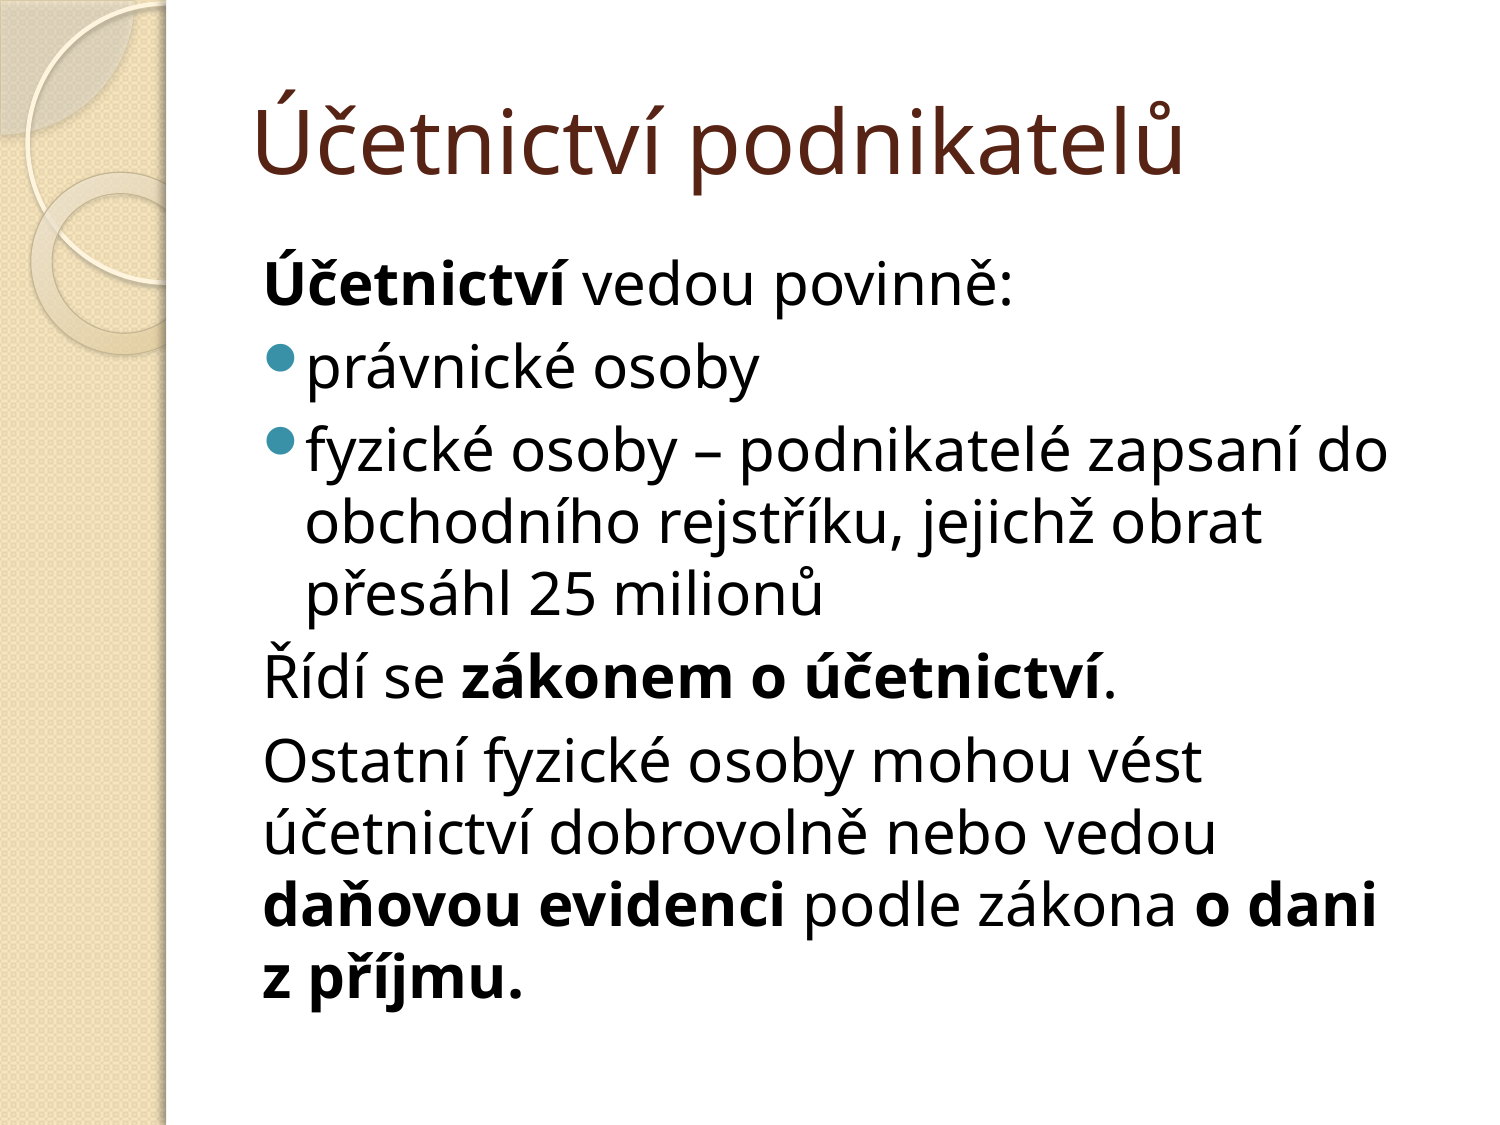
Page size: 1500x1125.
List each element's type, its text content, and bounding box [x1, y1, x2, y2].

list Účetnictví vedou povinně: právnické osoby fyzické osoby – podnikatelé zapsaní do obchodního rejstříku, jejichž obrat přesáhl 25 milionů Řídí se zákonem o účetnictví. Ostatní fyzické osoby mohou vést účetnictví dobrovolně nebo vedou daňovou evidenci podle zákona o dani z příjmu. [235, 237, 1466, 1025]
title Účetnictví podnikatelů [235, 45, 1466, 233]
